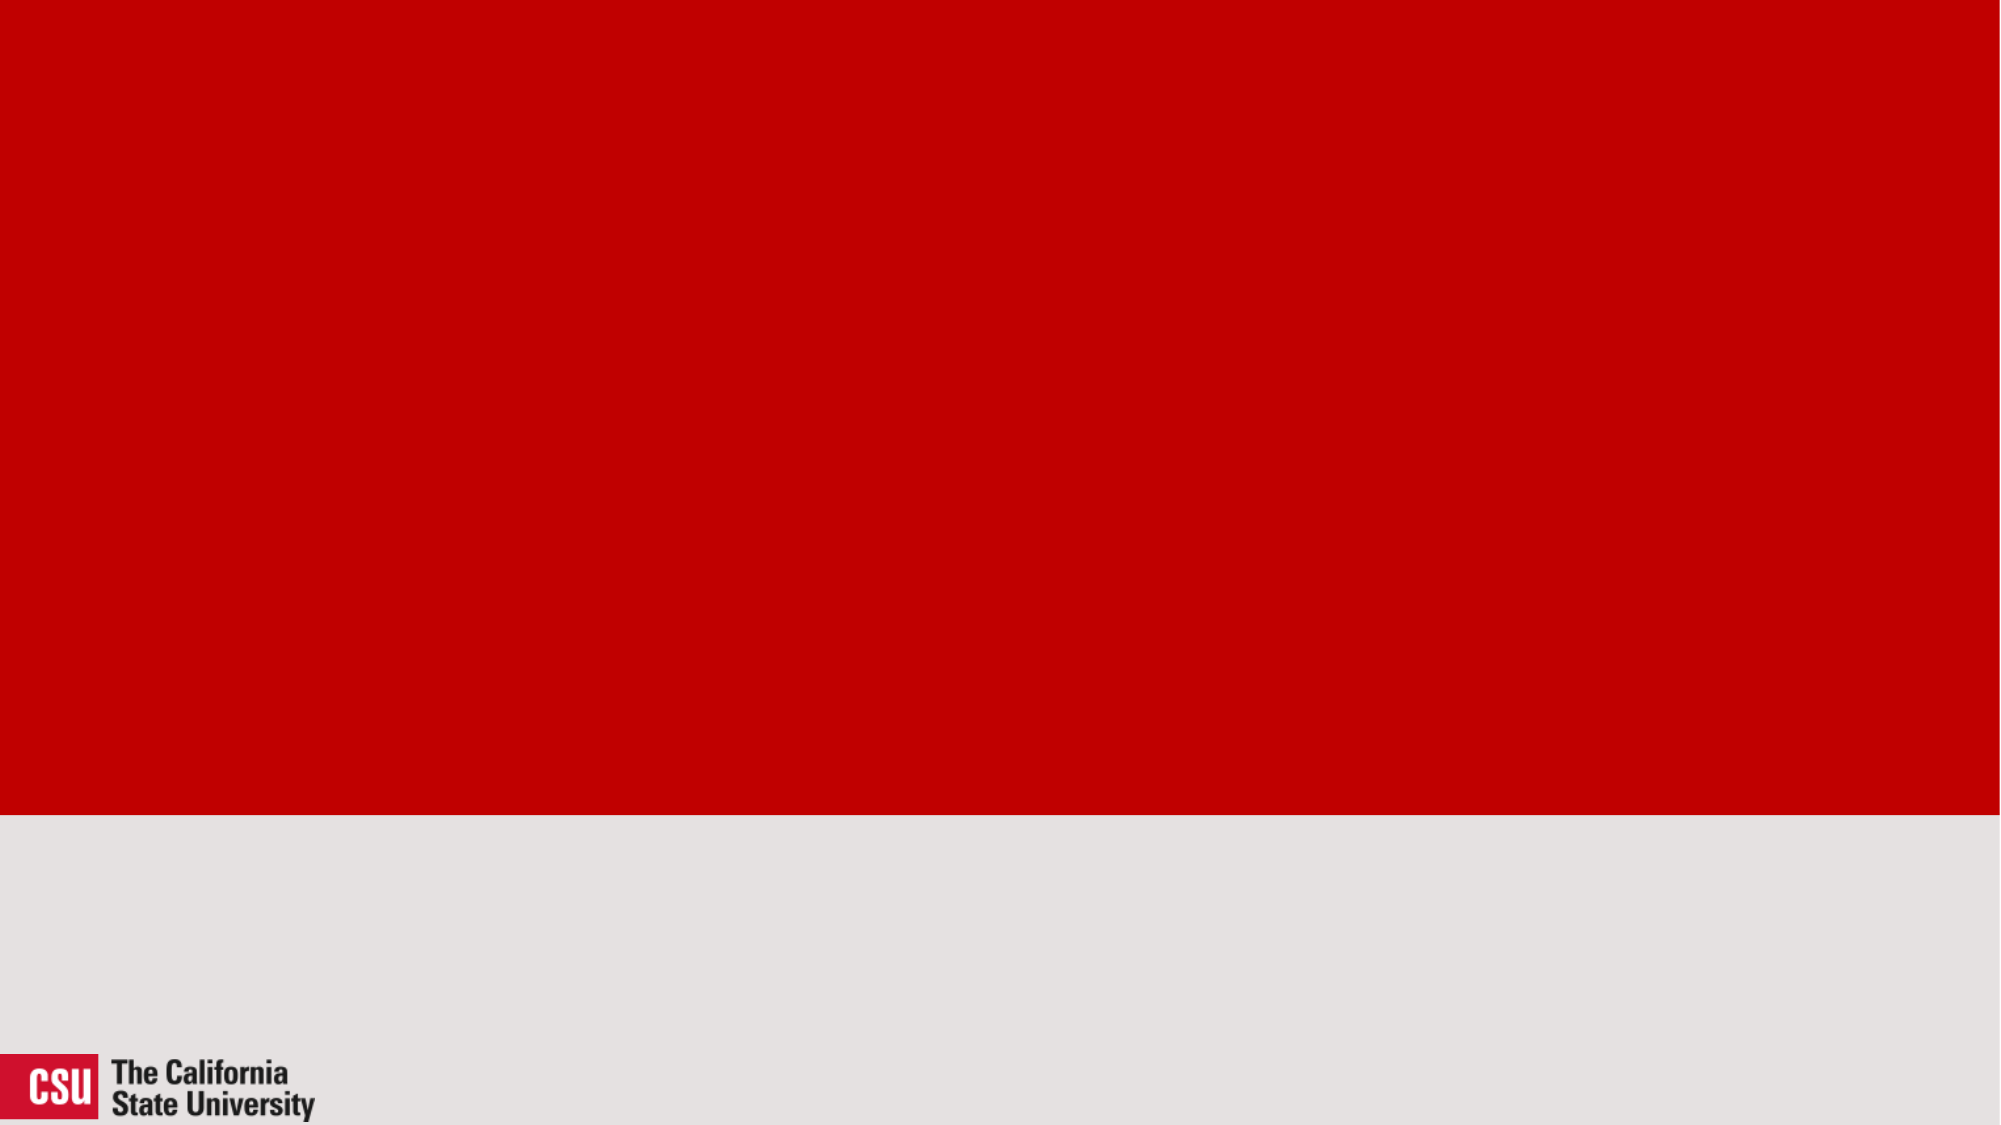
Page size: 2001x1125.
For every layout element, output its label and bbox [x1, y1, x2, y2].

text_box [0, 0, 2000, 816]
text_box [0, 816, 2000, 1125]
picture [0, 1054, 316, 1123]
